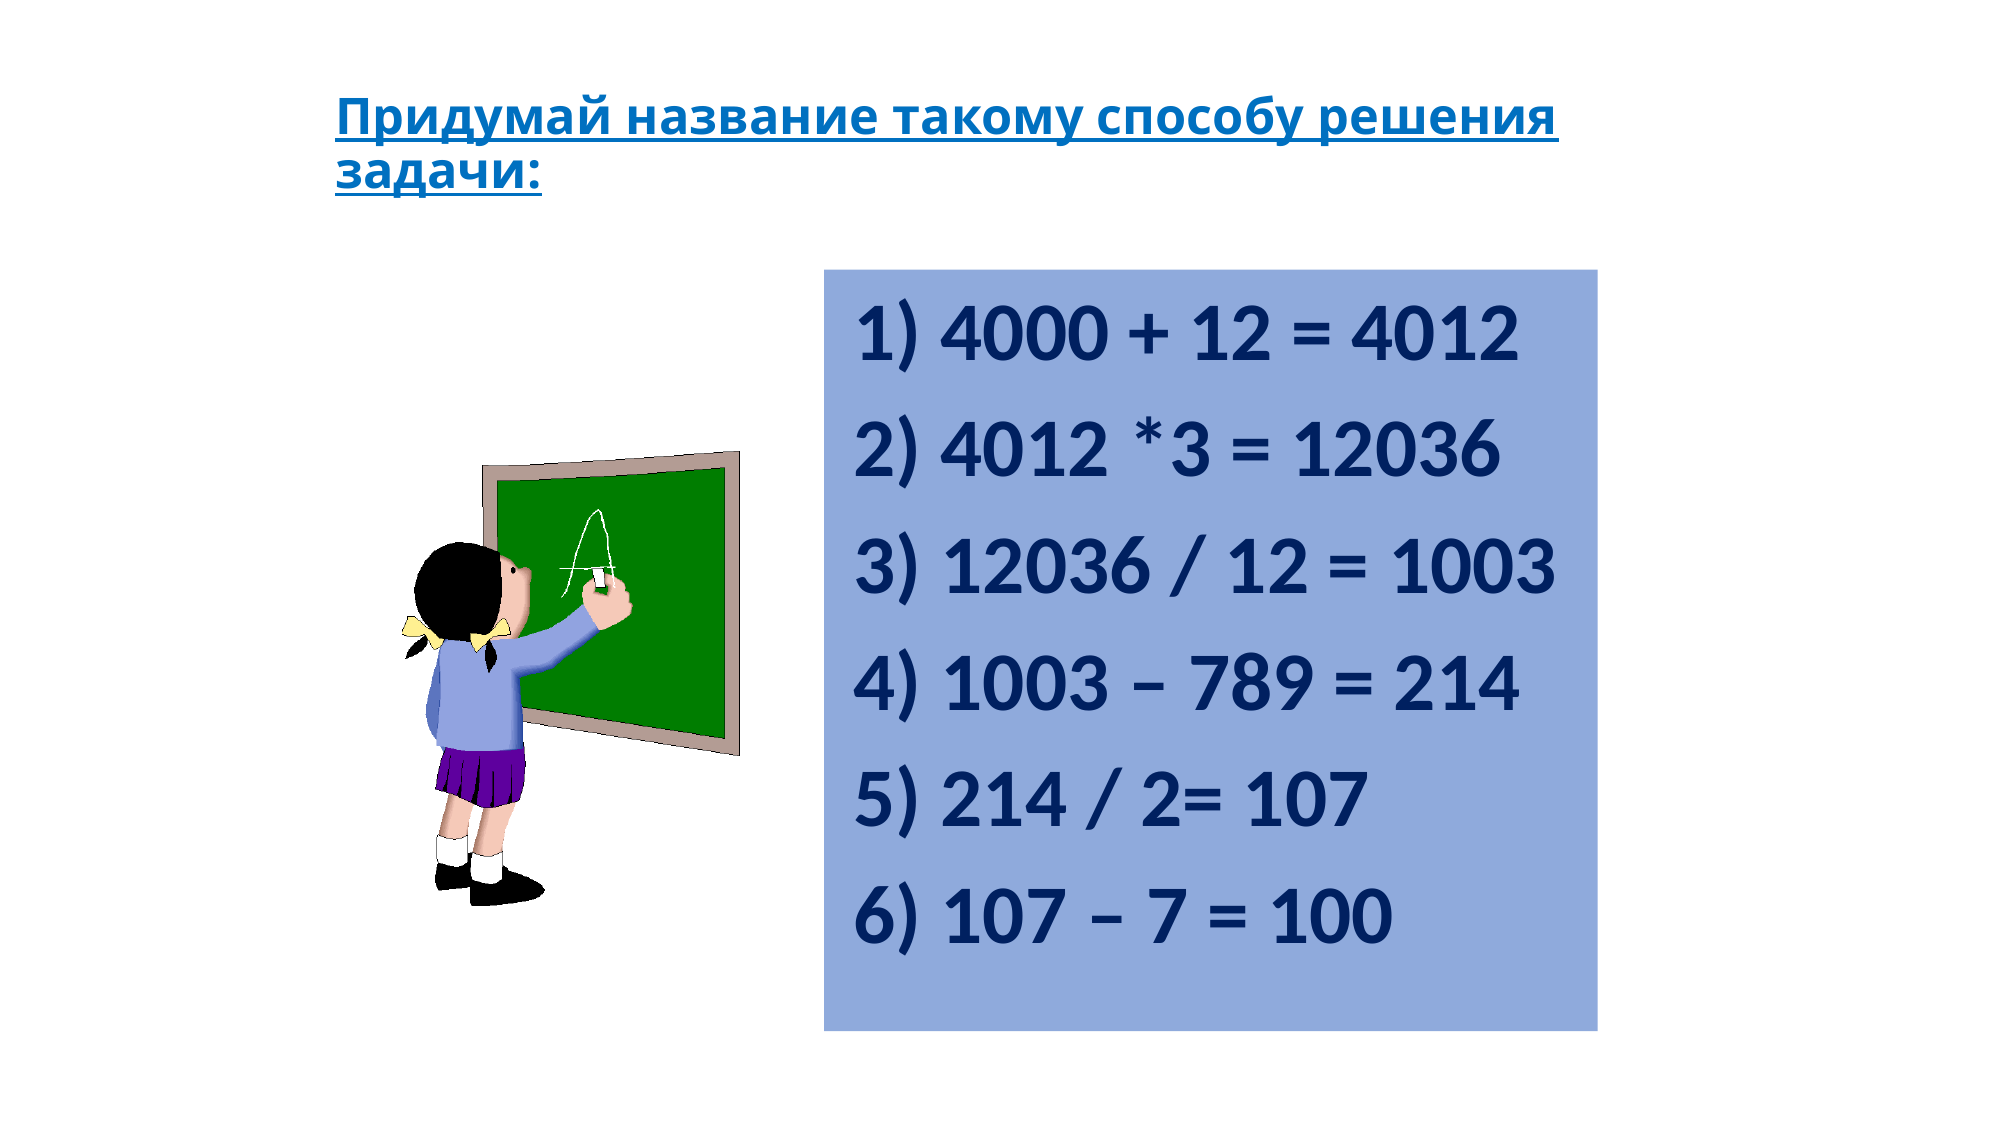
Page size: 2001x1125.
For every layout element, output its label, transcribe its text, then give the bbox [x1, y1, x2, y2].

picture [402, 445, 743, 906]
title Придумай название такому способу решения задачи: [320, 82, 1671, 270]
text_box 1) 4000 + 12 = 4012 2) 4012 *3 = 12036 3) 12036 / 12 = 1003 4) 1003 – 789 = 214 5) 214 / 2= 107 6) 107 – 7 = 100 [824, 270, 1598, 1032]
